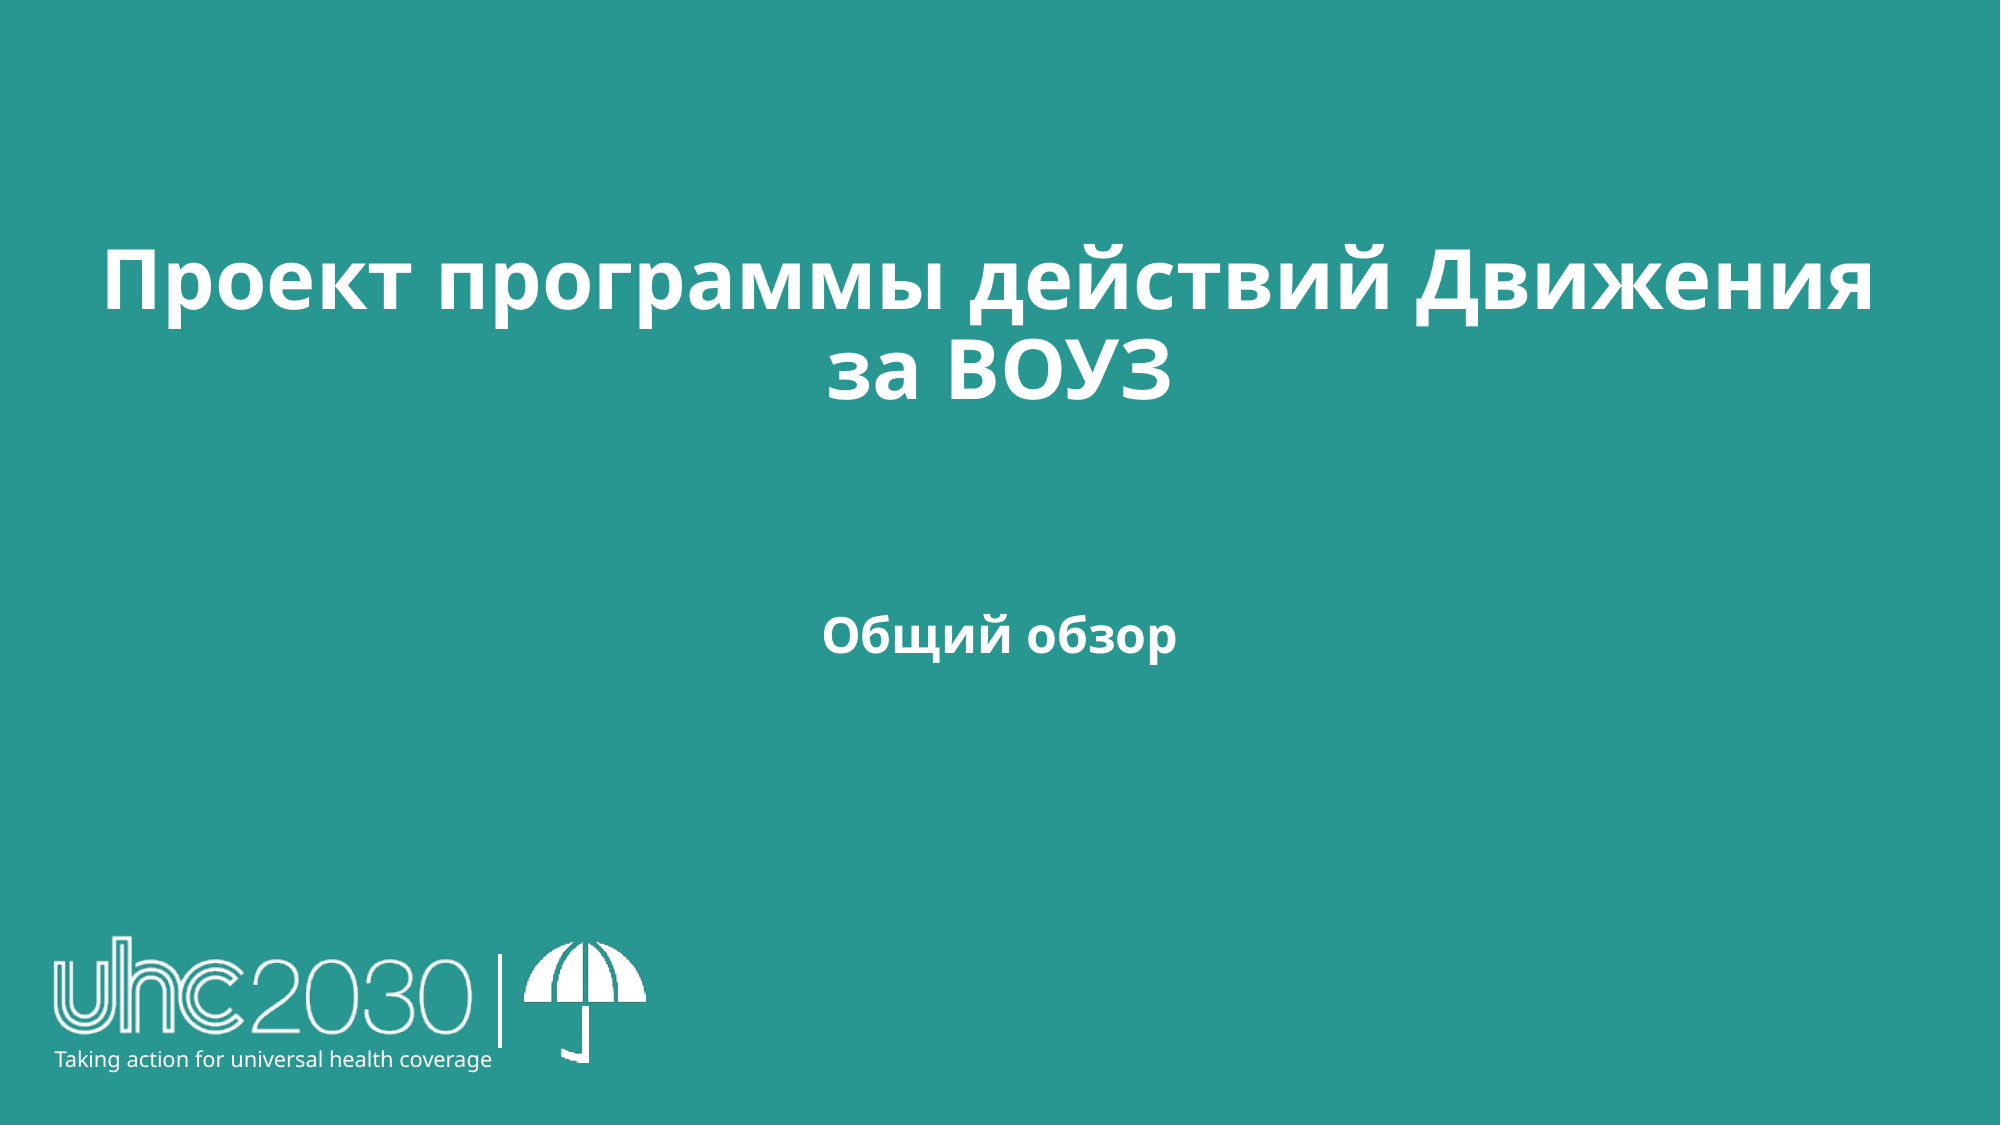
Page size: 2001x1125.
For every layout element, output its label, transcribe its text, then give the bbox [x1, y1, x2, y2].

list Общий обзор [54, 603, 1945, 760]
list Проект программы действий Движения за ВОУЗ [54, 230, 1945, 558]
picture [524, 942, 646, 1063]
picture [52, 934, 475, 1041]
